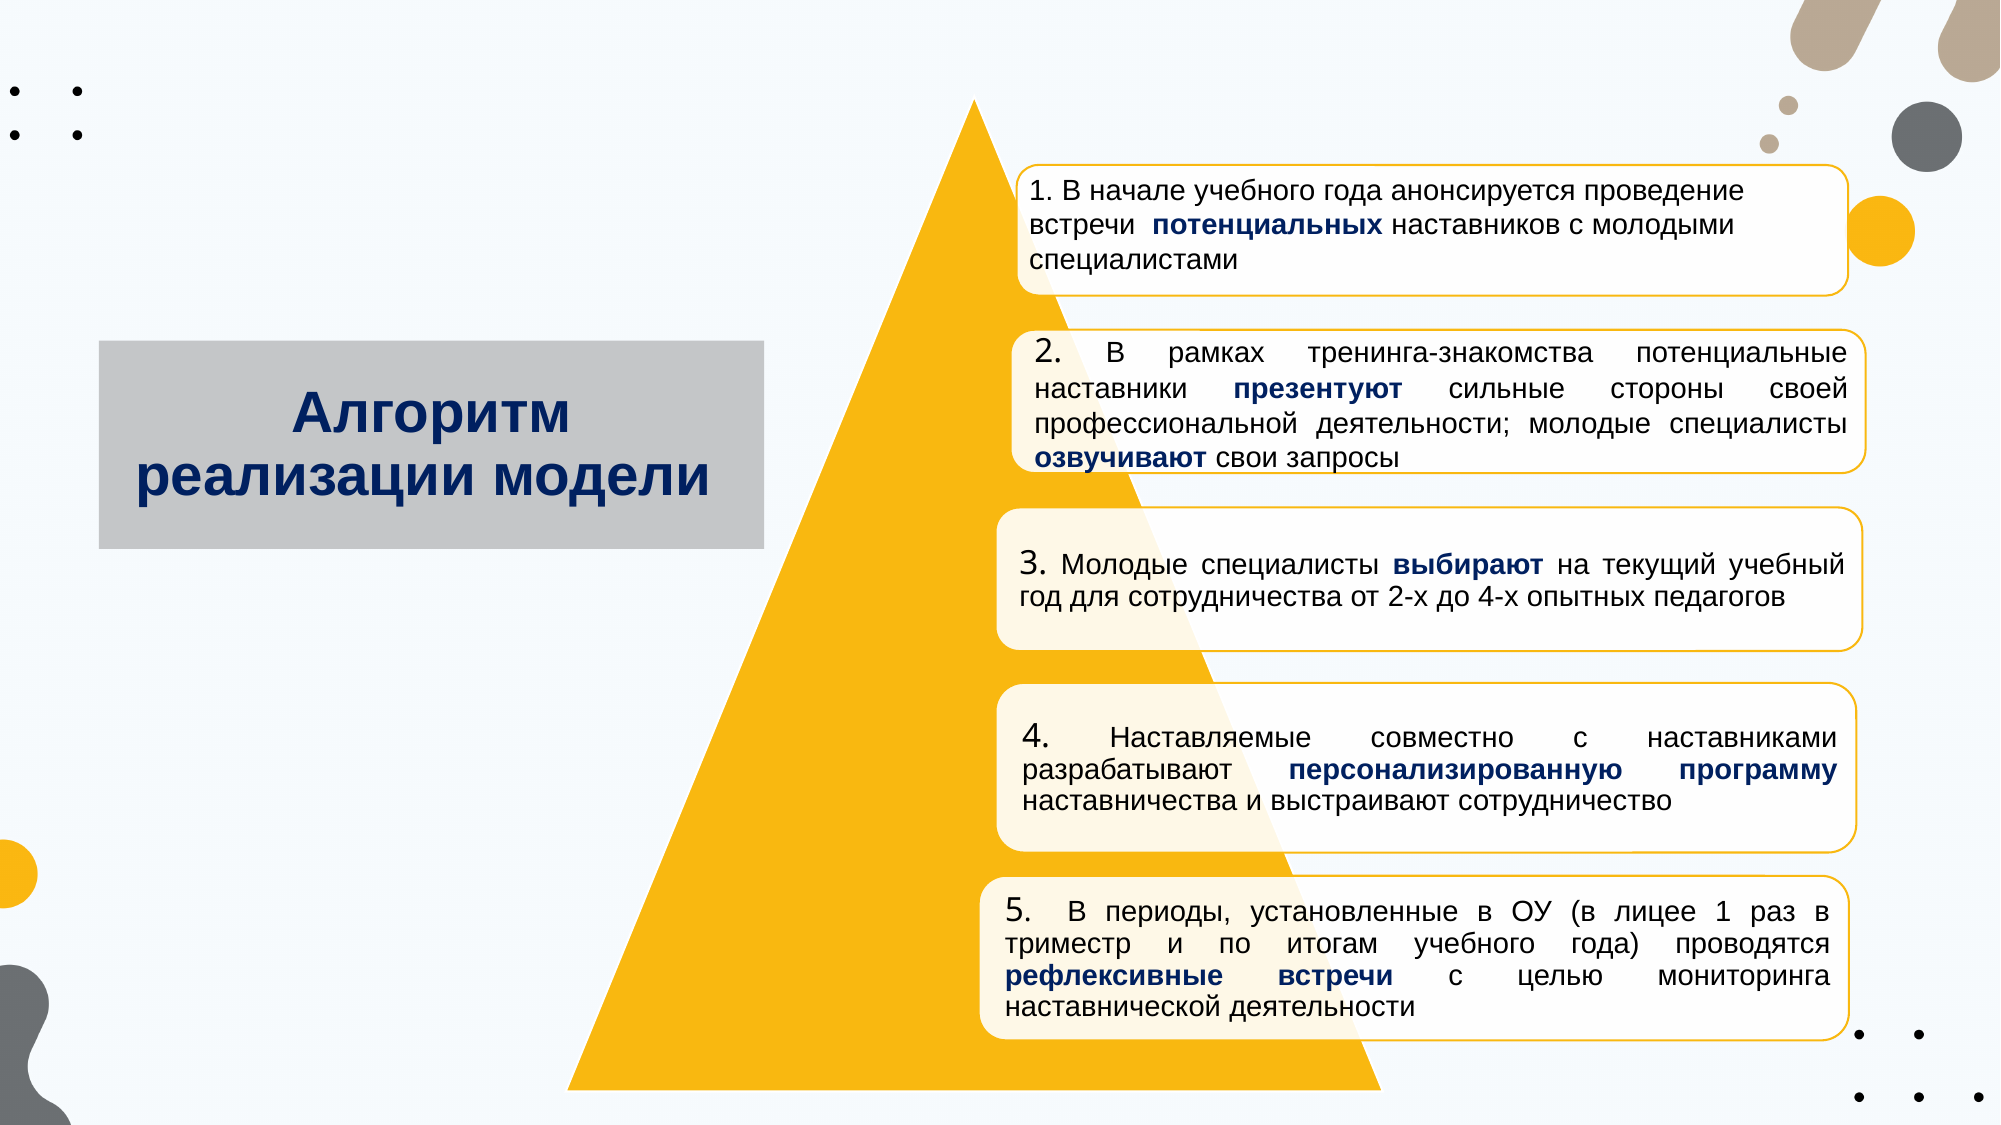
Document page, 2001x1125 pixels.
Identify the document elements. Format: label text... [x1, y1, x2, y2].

picture [0, 0, 2000, 1125]
title Алгоритм реализации модели [98, 340, 420, 549]
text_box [420, 96, 1887, 1102]
